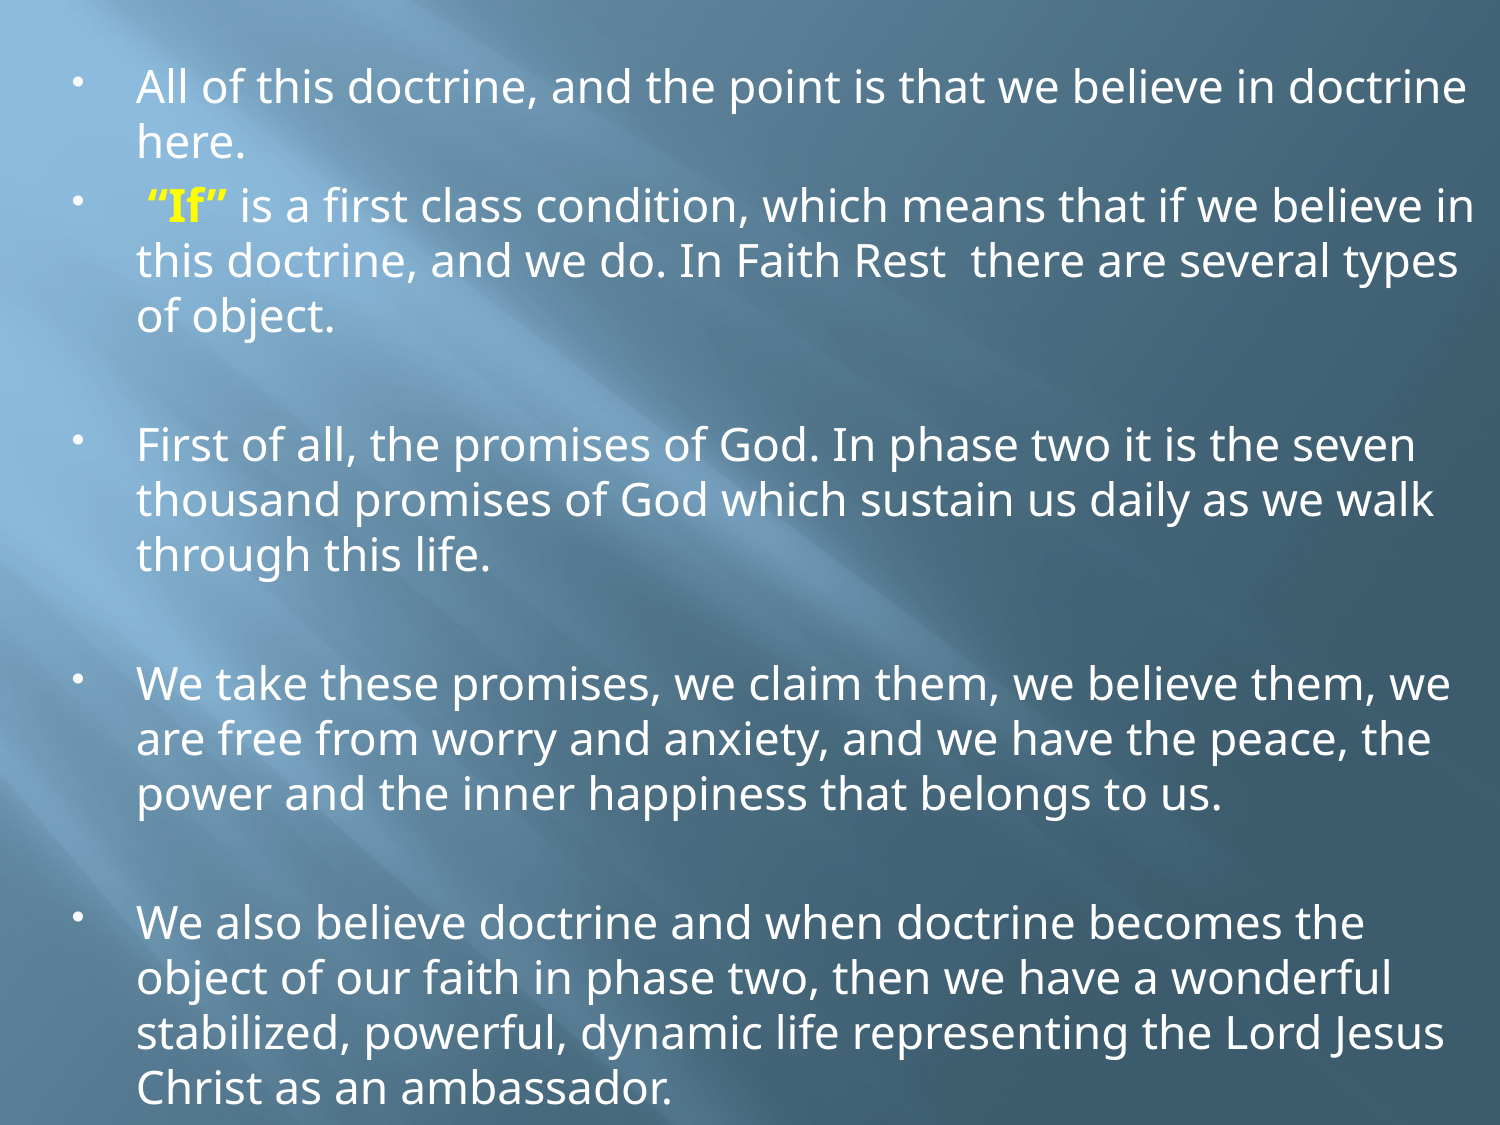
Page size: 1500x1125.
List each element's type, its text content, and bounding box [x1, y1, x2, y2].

list All of this doctrine, and the point is that we believe in doctrine here. “If” is a first class condition, which means that if we believe in this doctrine, and we do. In Faith Rest there are several types of object. First of all, the promises of God. In phase two it is the seven thousand promises of God which sustain us daily as we walk through this life. We take these promises, we claim them, we believe them, we are free from worry and anxiety, and we have the peace, the power and the inner happiness that belongs to us. We also believe doctrine and when doctrine becomes the object of our faith in phase two, then we have a wonderful stabilized, powerful, dynamic life representing the Lord Jesus Christ as an ambassador. [37, 50, 1500, 1125]
